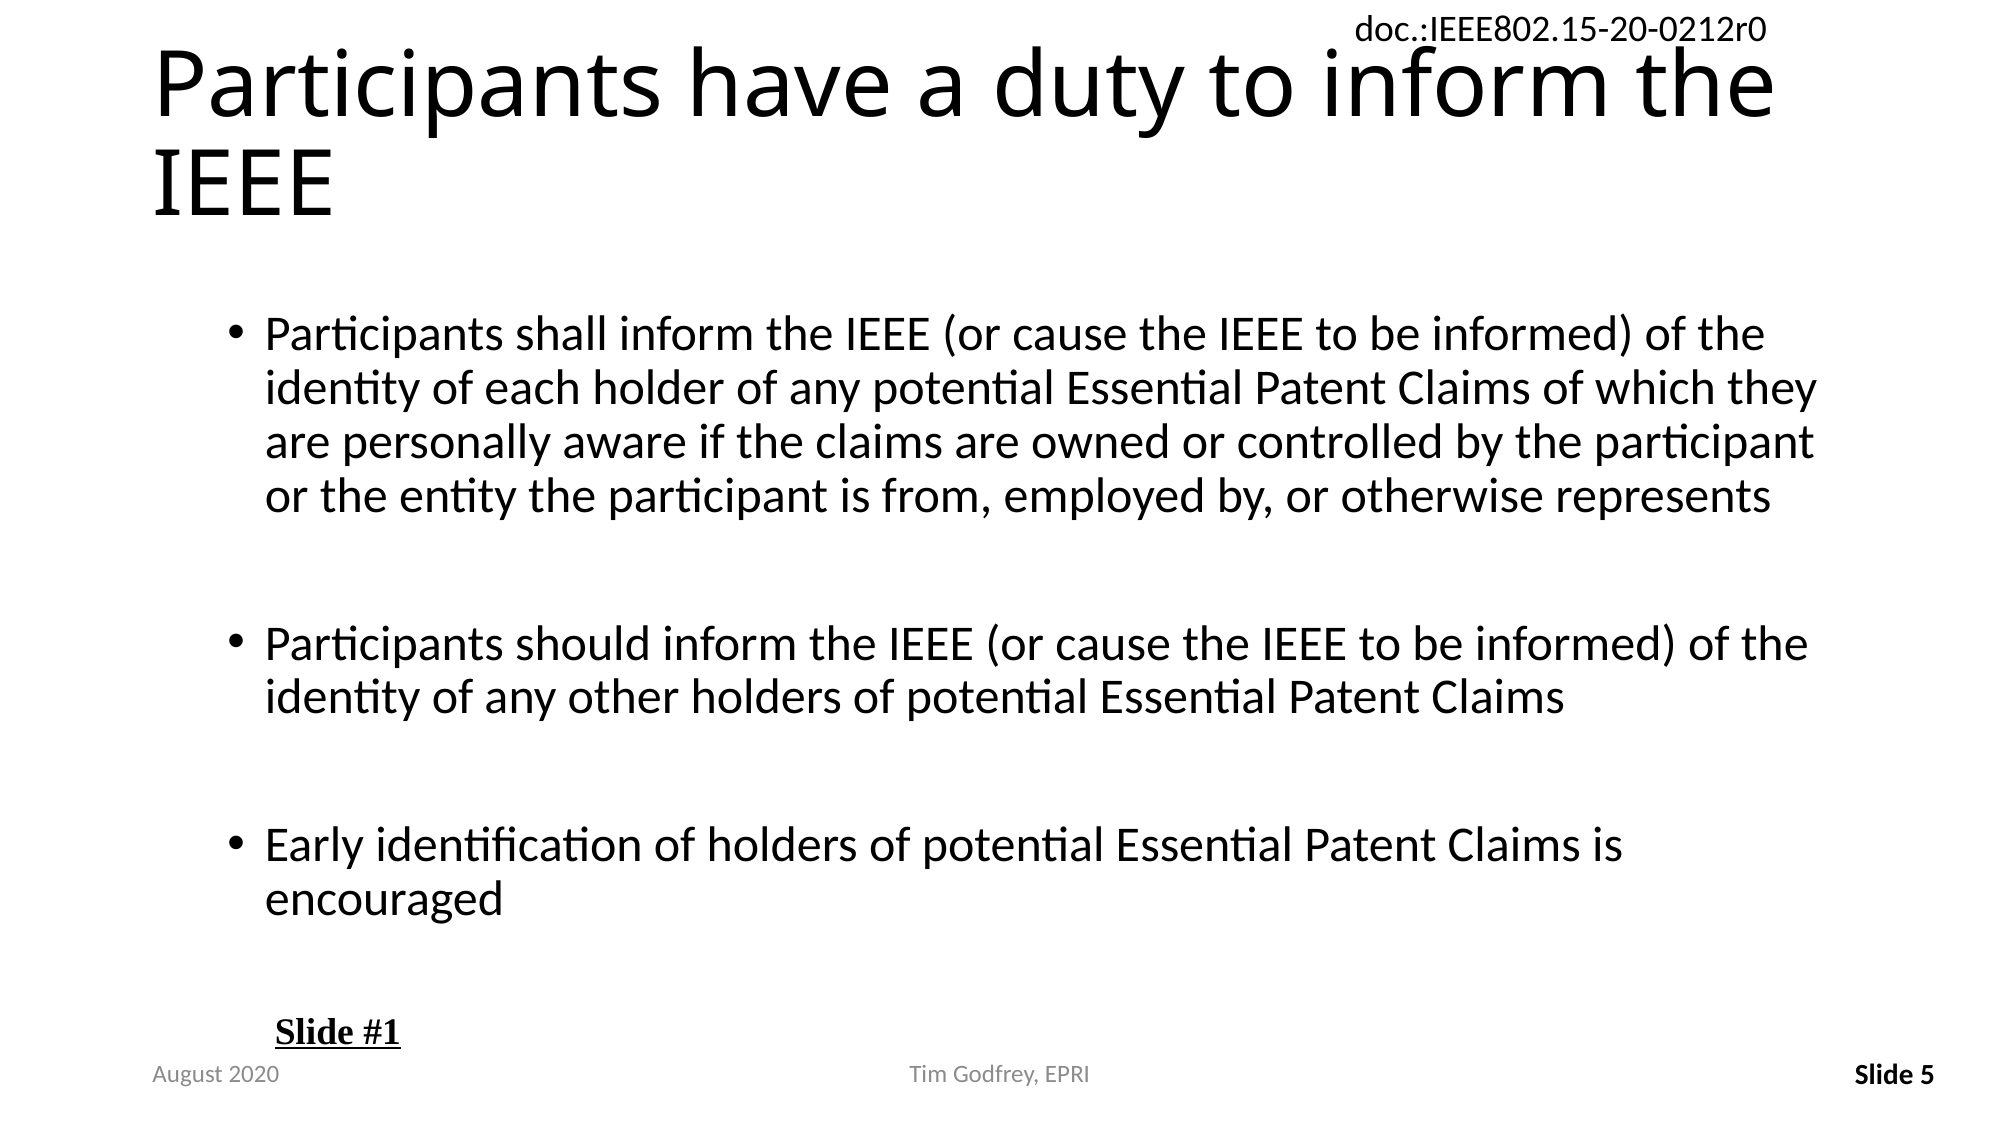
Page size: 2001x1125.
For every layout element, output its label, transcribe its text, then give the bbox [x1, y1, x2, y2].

footer Tim Godfrey, EPRI [662, 1042, 1338, 1103]
list Participants shall inform the IEEE (or cause the IEEE to be informed) of the identity of each holder of any potential Essential Patent Claims of which they are personally aware if the claims are owned or controlled by the participant or the entity the participant is from, employed by, or otherwise represents Participants should inform the IEEE (or cause the IEEE to be informed) of the identity of any other holders of potential Essential Patent Claims Early identification of holders of potential Essential Patent Claims is encouraged [137, 299, 1863, 1014]
text_box Slide #1 [260, 999, 417, 1060]
slide_number Slide 5 [1462, 1042, 1950, 1103]
title Participants have a duty to inform the IEEE [137, 59, 1863, 213]
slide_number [137, 1042, 588, 1103]
